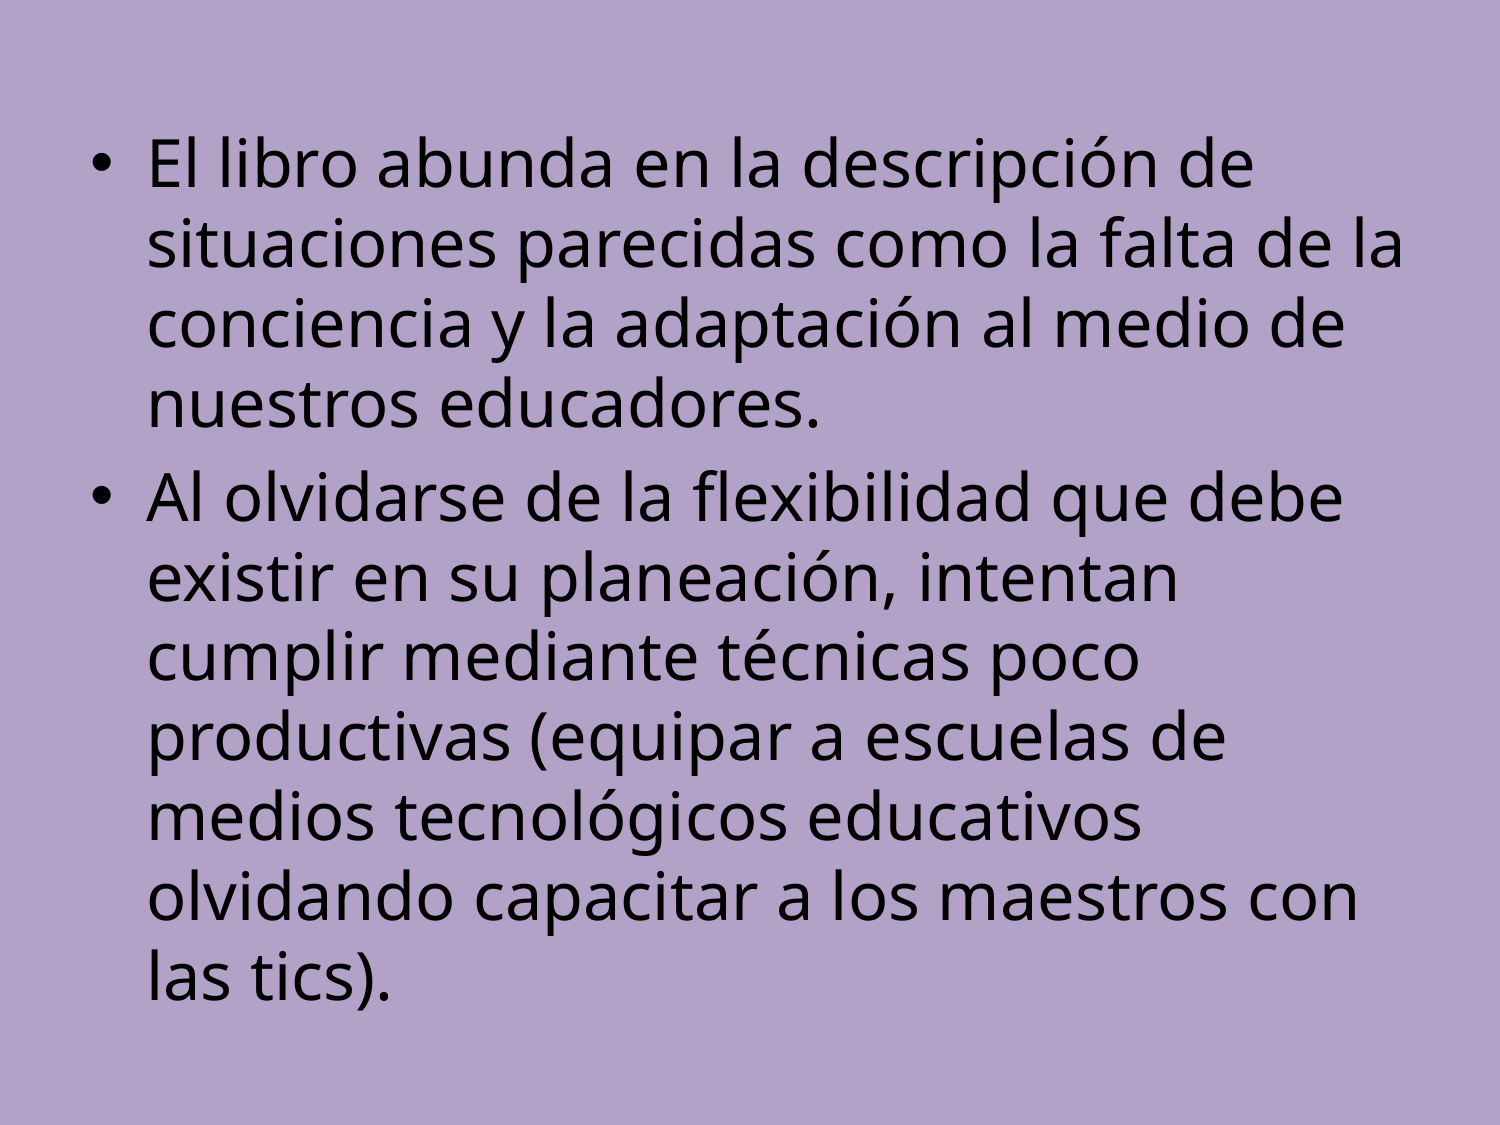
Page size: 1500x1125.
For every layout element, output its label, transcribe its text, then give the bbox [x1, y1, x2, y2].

list El libro abunda en la descripción de situaciones parecidas como la falta de la conciencia y la adaptación al medio de nuestros educadores. Al olvidarse de la flexibilidad que debe existir en su planeación, intentan cumplir mediante técnicas poco productivas (equipar a escuelas de medios tecnológicos educativos olvidando capacitar a los maestros con las tics). [75, 113, 1425, 1005]
